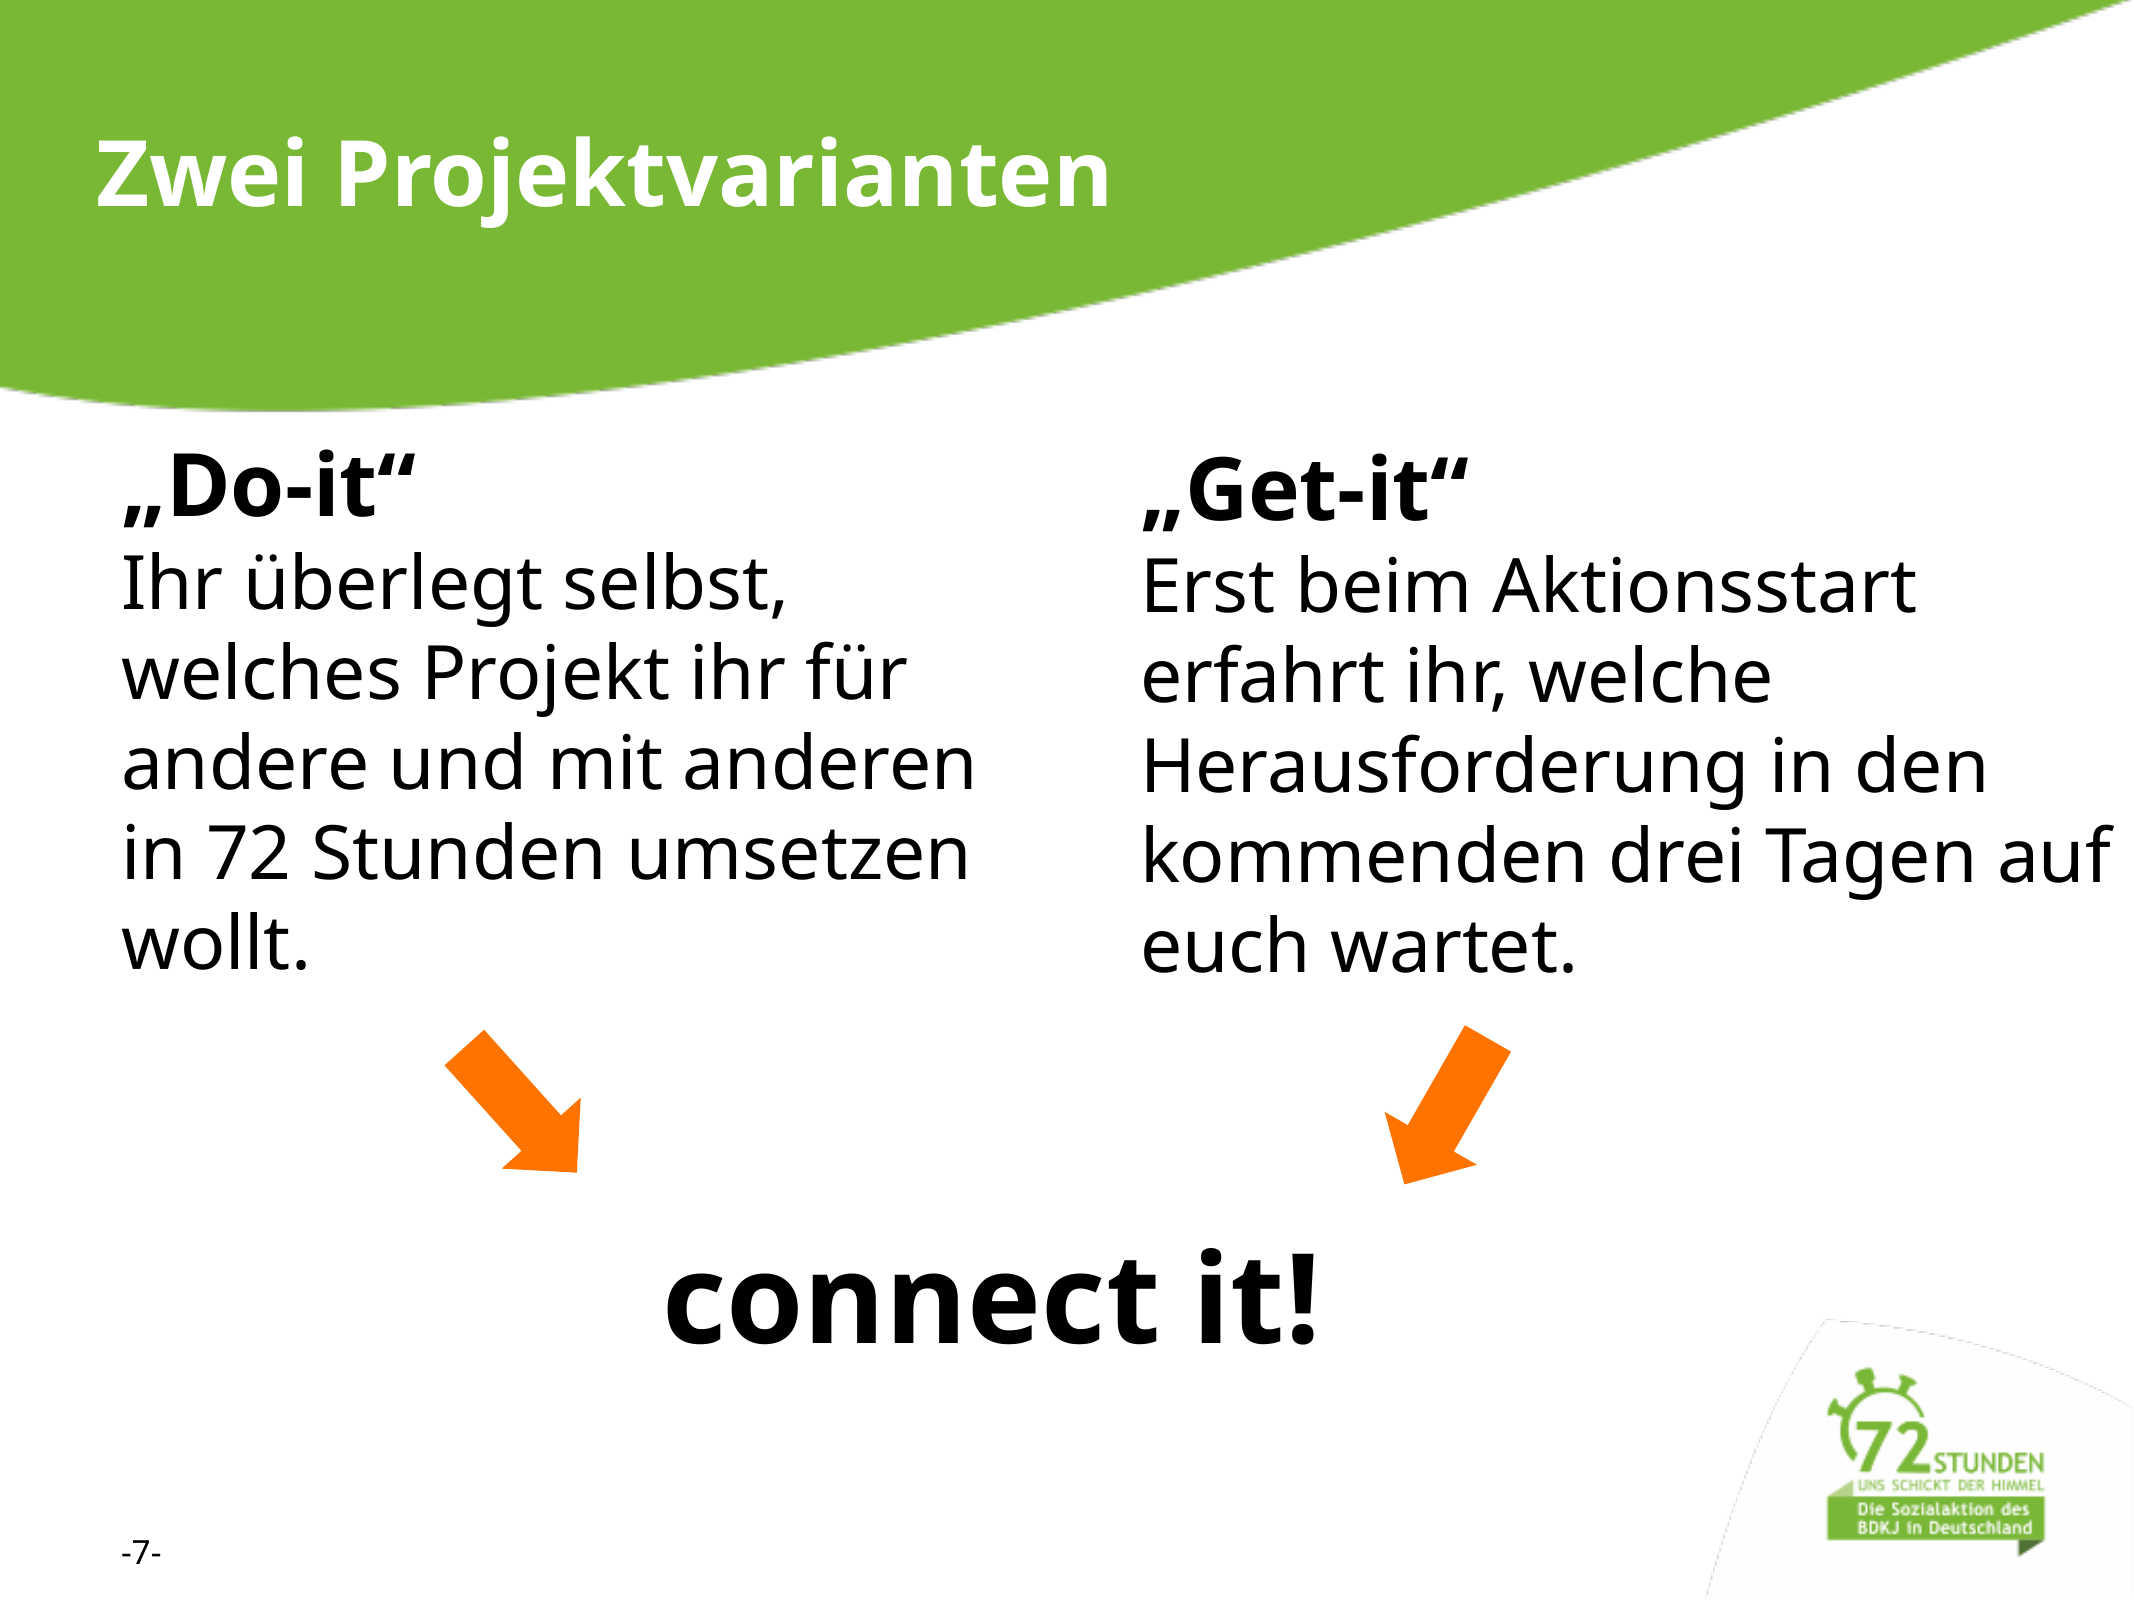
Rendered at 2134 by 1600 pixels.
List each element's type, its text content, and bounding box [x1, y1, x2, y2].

text_box „Do-it“ Ihr überlegt selbst, welches Projekt ihr für andere und mit anderen in 72 Stunden umsetzen wollt. [106, 421, 1020, 992]
picture [0, 0, 2134, 439]
text_box -7- [106, 1523, 189, 1577]
text_box „Get-it“ Erst beim Aktionsstart erfahrt ihr, welche Herausforderung in den kommenden drei Tagen auf euch wartet. [1129, 422, 2134, 1048]
text_box Zwei Projektvarianten [96, 114, 1519, 247]
text_box [442, 1027, 583, 1175]
picture [1654, 1268, 2134, 1599]
text_box [1382, 1023, 1514, 1187]
text_box connect it! [647, 1210, 1392, 1376]
